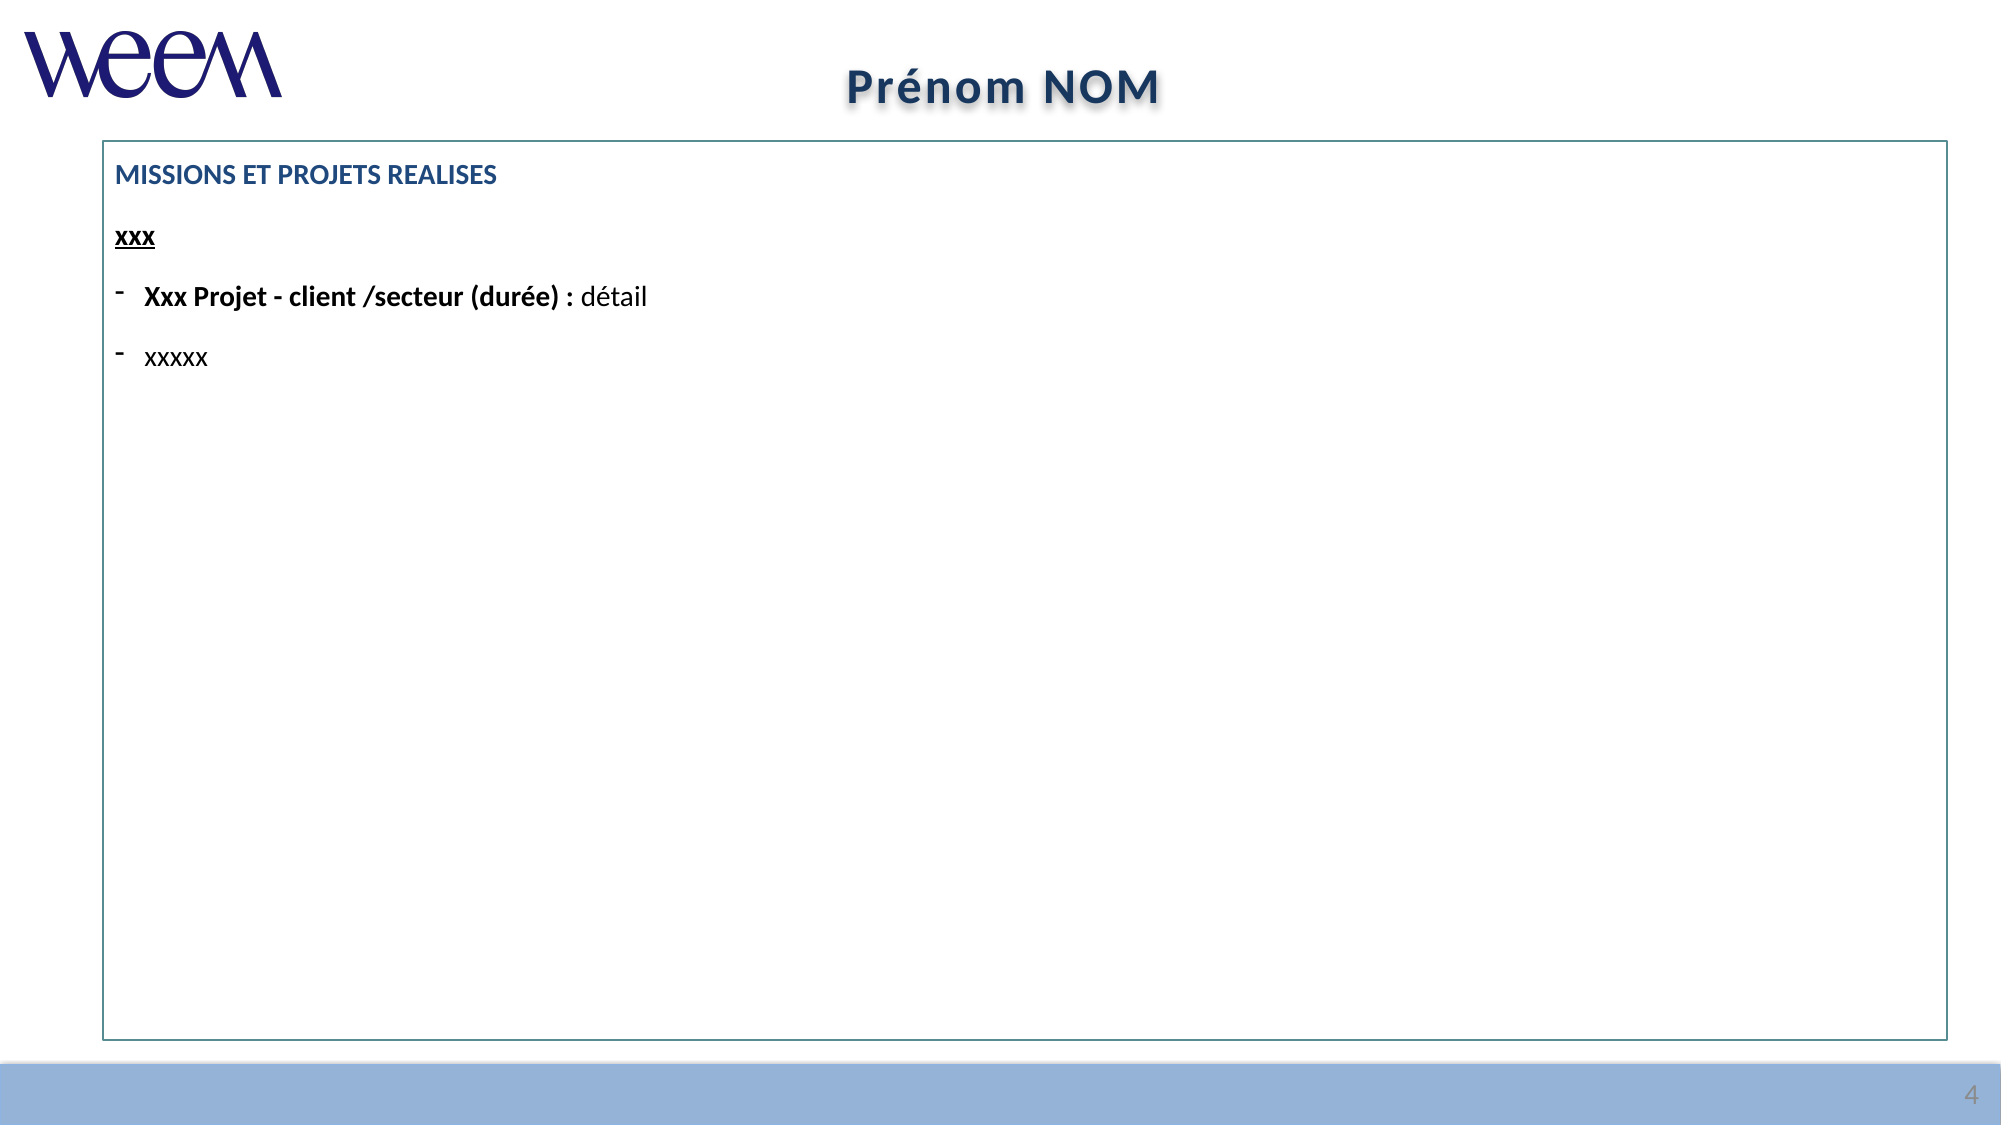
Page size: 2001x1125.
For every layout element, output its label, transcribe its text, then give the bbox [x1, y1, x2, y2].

text_box Prénom NOM [3, 28, 2000, 138]
picture [24, 31, 282, 98]
slide_number 4 [1644, 1062, 1995, 1123]
text_box MISSIONS ET PROJETS REALISES xxx Xxx Projet - client /secteur (durée) : détail xxxxx [101, 149, 1949, 1042]
